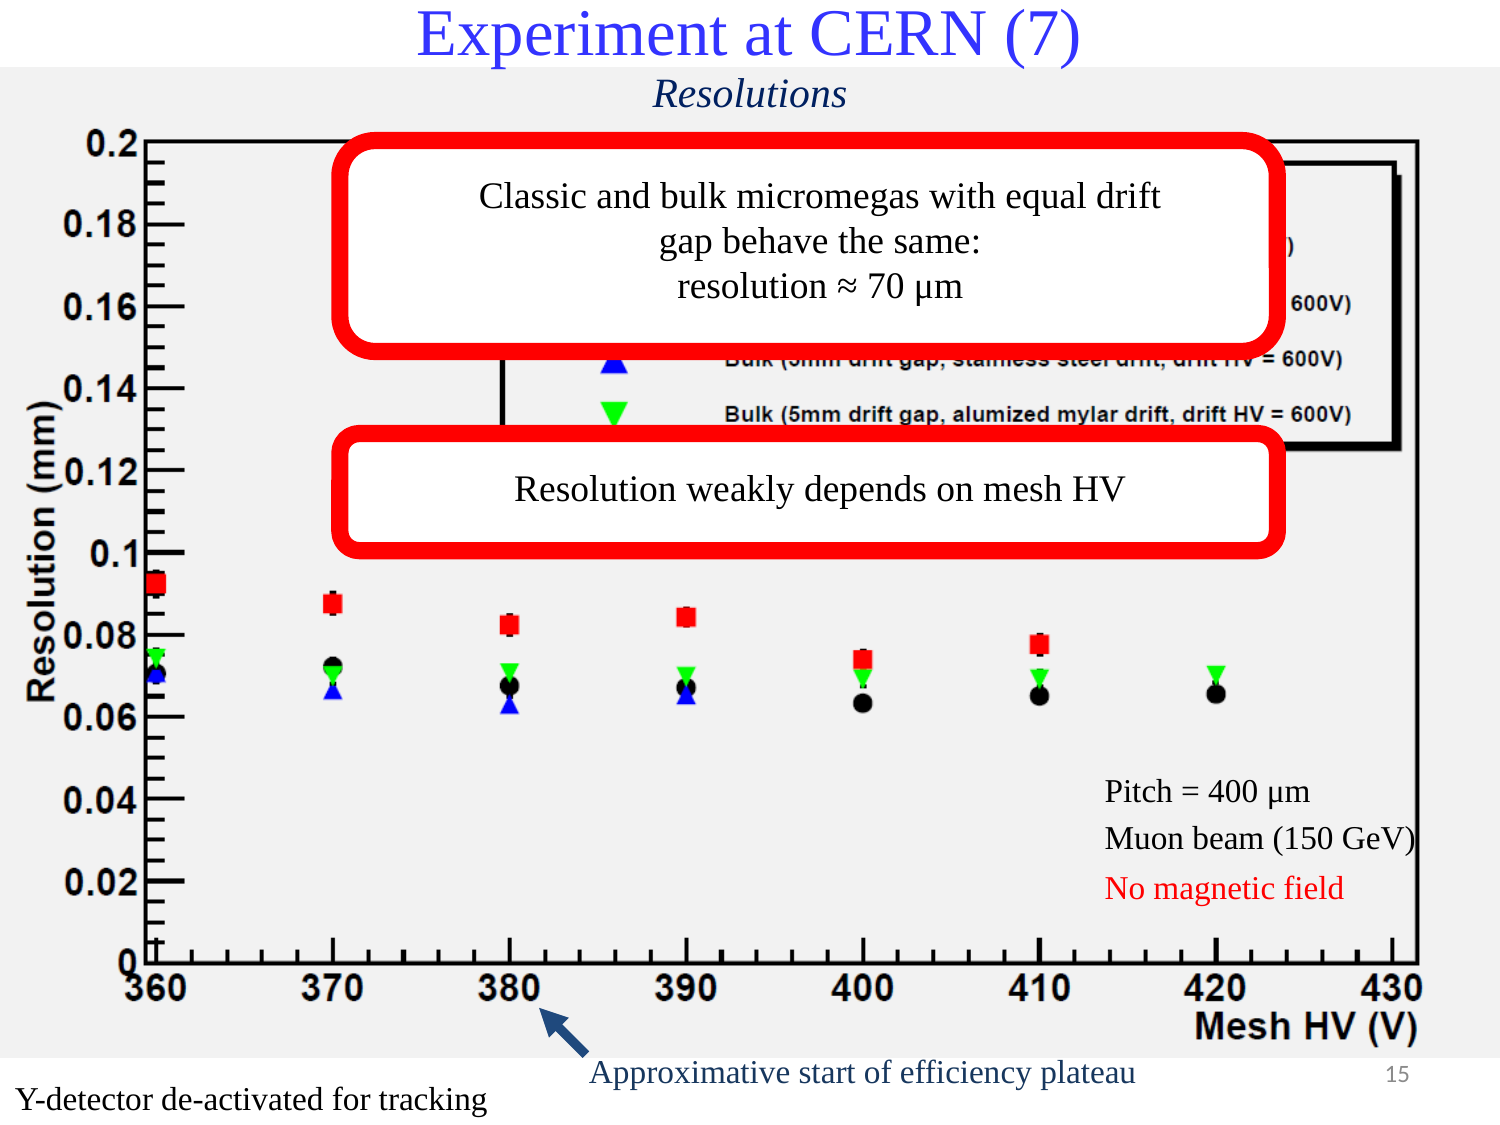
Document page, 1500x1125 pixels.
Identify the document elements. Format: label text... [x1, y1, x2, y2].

text_box Y-detector de-activated for tracking [0, 1069, 680, 1125]
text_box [339, 433, 1278, 551]
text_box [339, 140, 1278, 352]
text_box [538, 1007, 587, 1055]
slide_number 15 [1074, 1066, 1425, 1103]
text_box Experiment at CERN (7) [74, 0, 1425, 58]
picture [0, 66, 1500, 1059]
text_box Resolutions [0, 58, 1500, 66]
text_box Approximative start of efficiency plateau [574, 1066, 1161, 1098]
